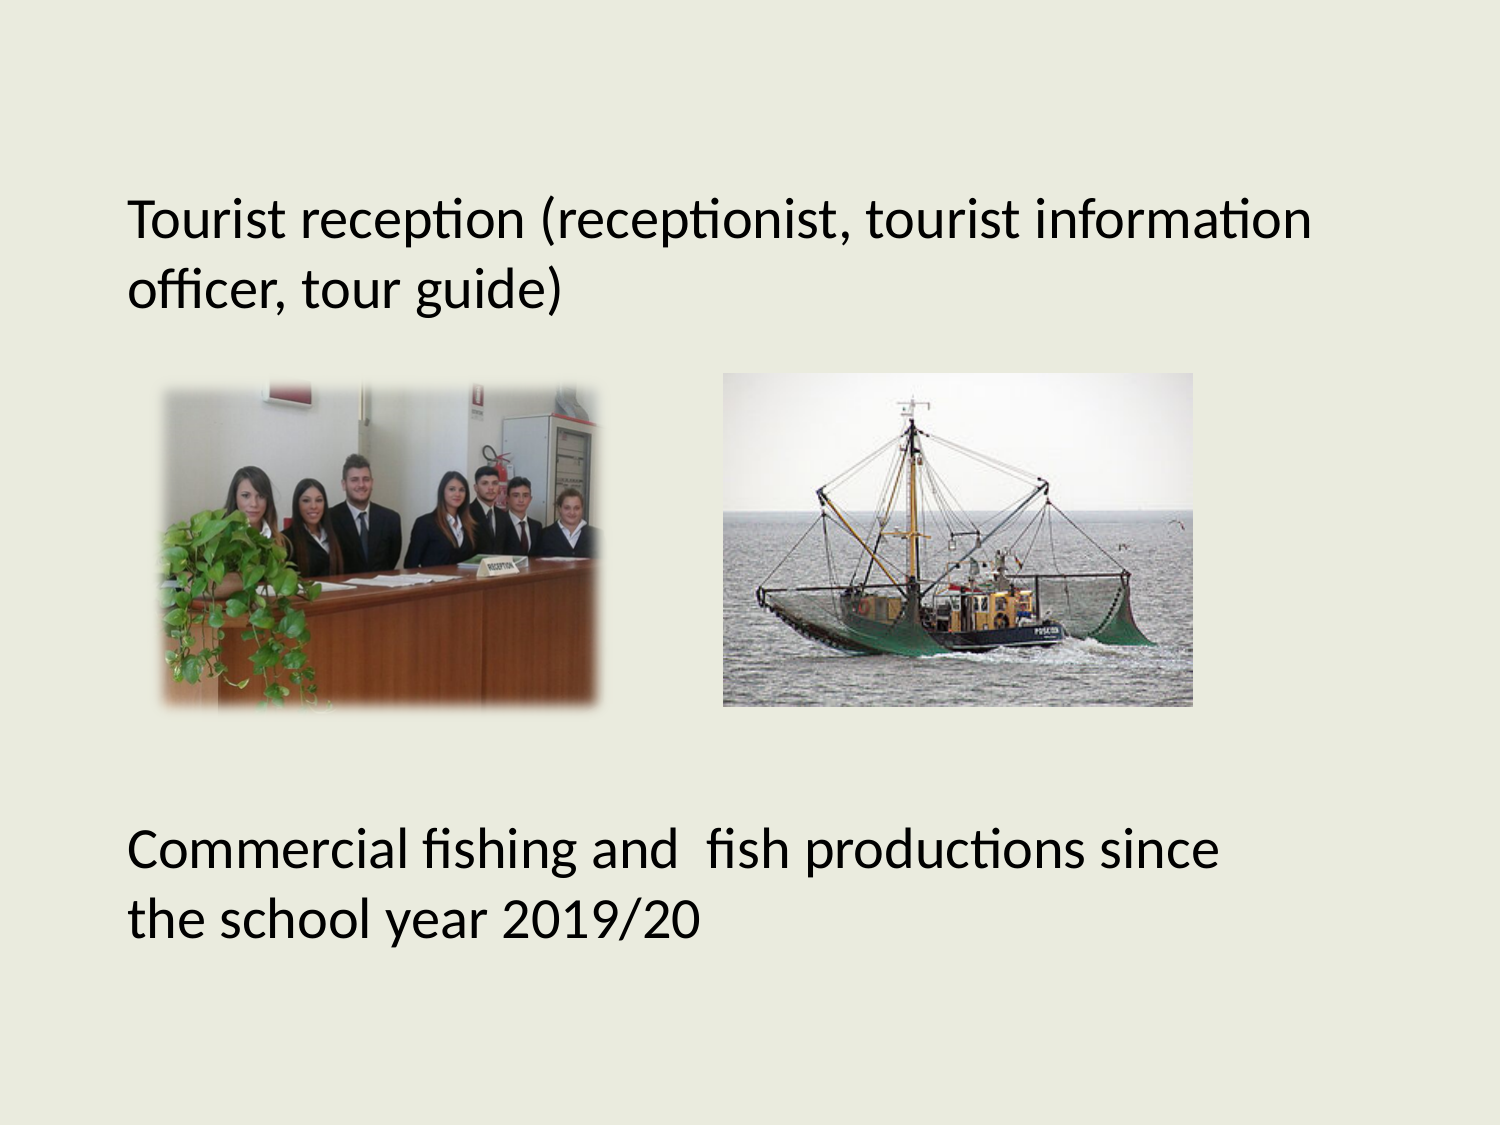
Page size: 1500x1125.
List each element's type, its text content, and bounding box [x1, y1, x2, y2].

picture [723, 373, 1193, 707]
picture [147, 373, 613, 722]
text_box Tourist reception (receptionist, tourist information officer, tour guide) Commercial fishing and fish productions since the school year 2019/20 [112, 172, 1335, 958]
